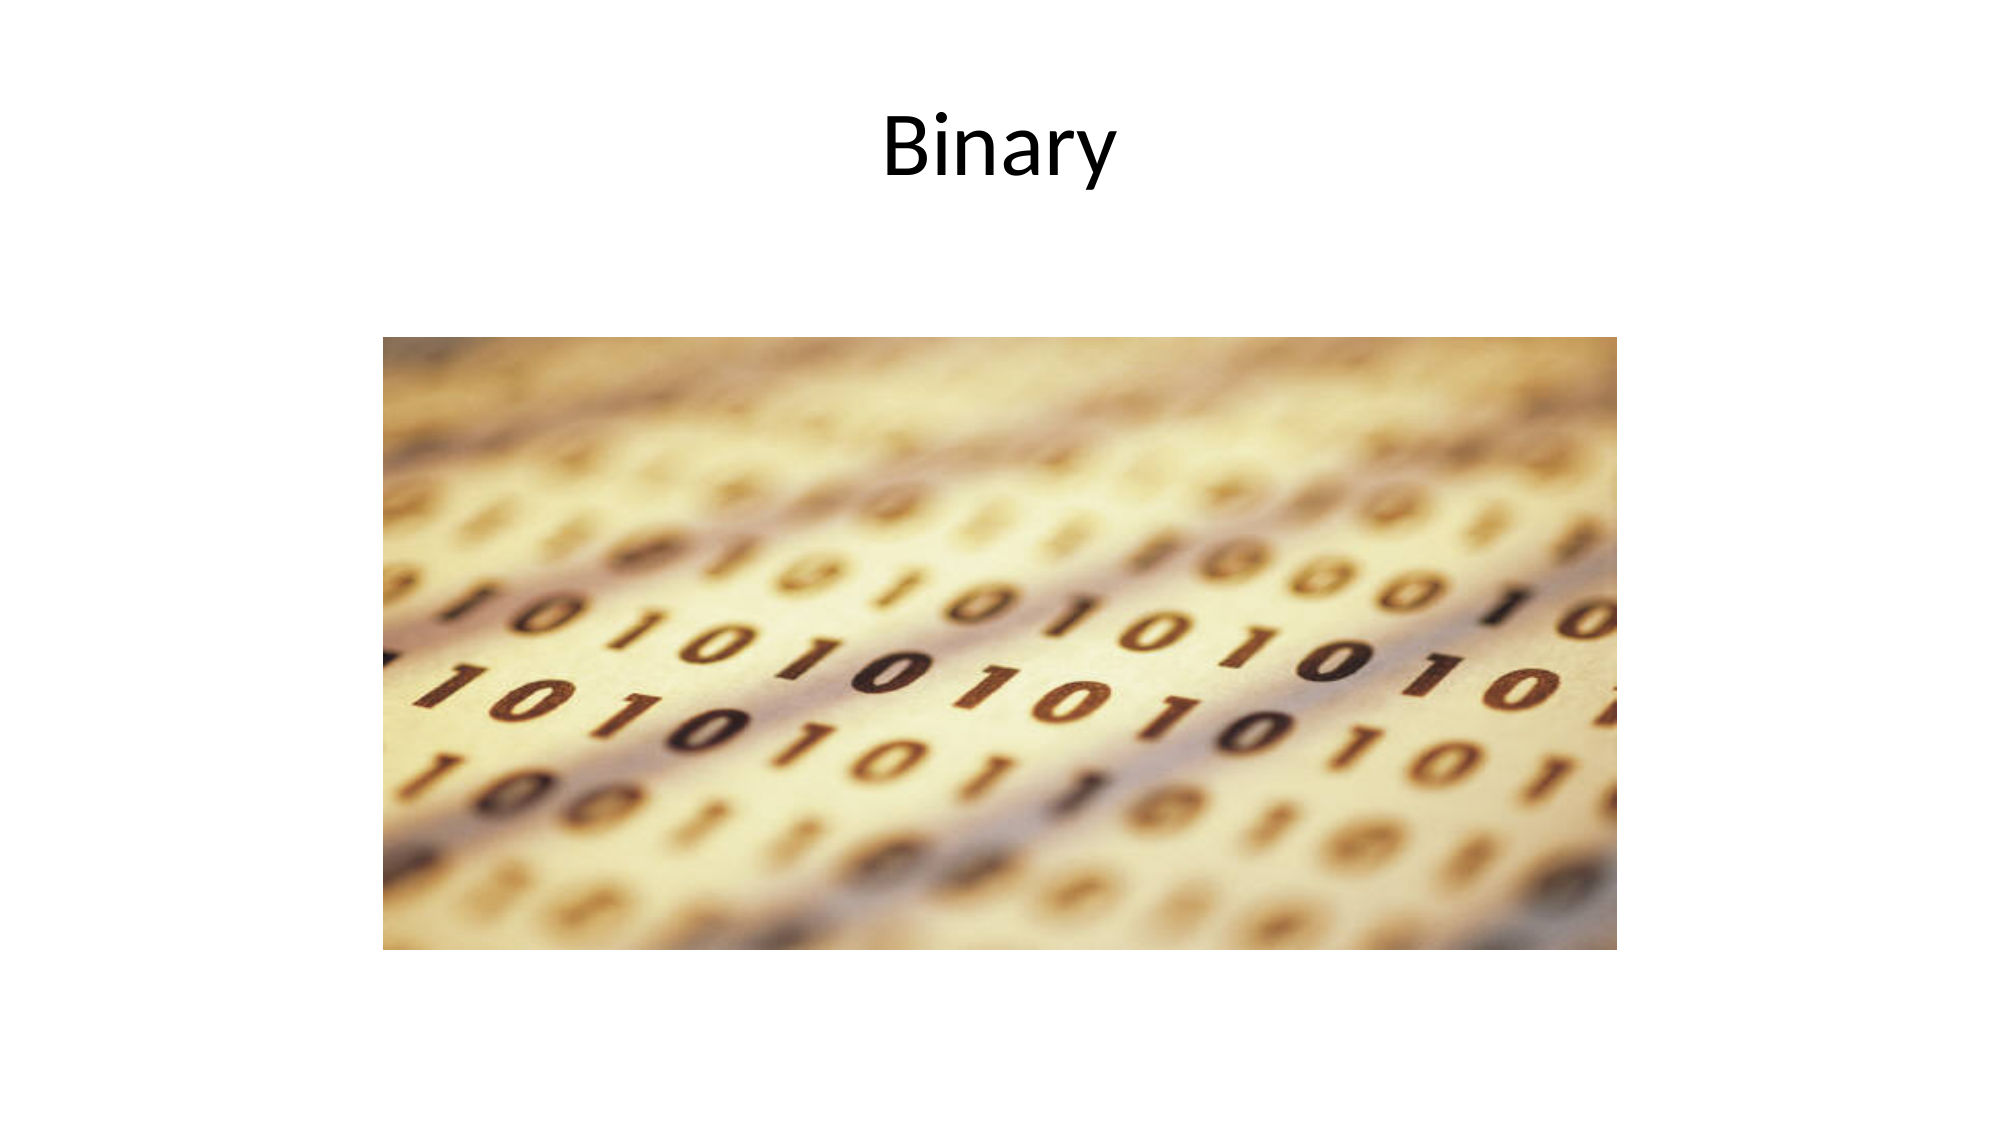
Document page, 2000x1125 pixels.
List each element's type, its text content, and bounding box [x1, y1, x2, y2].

picture [382, 337, 1617, 950]
title Binary [99, 45, 1900, 233]
